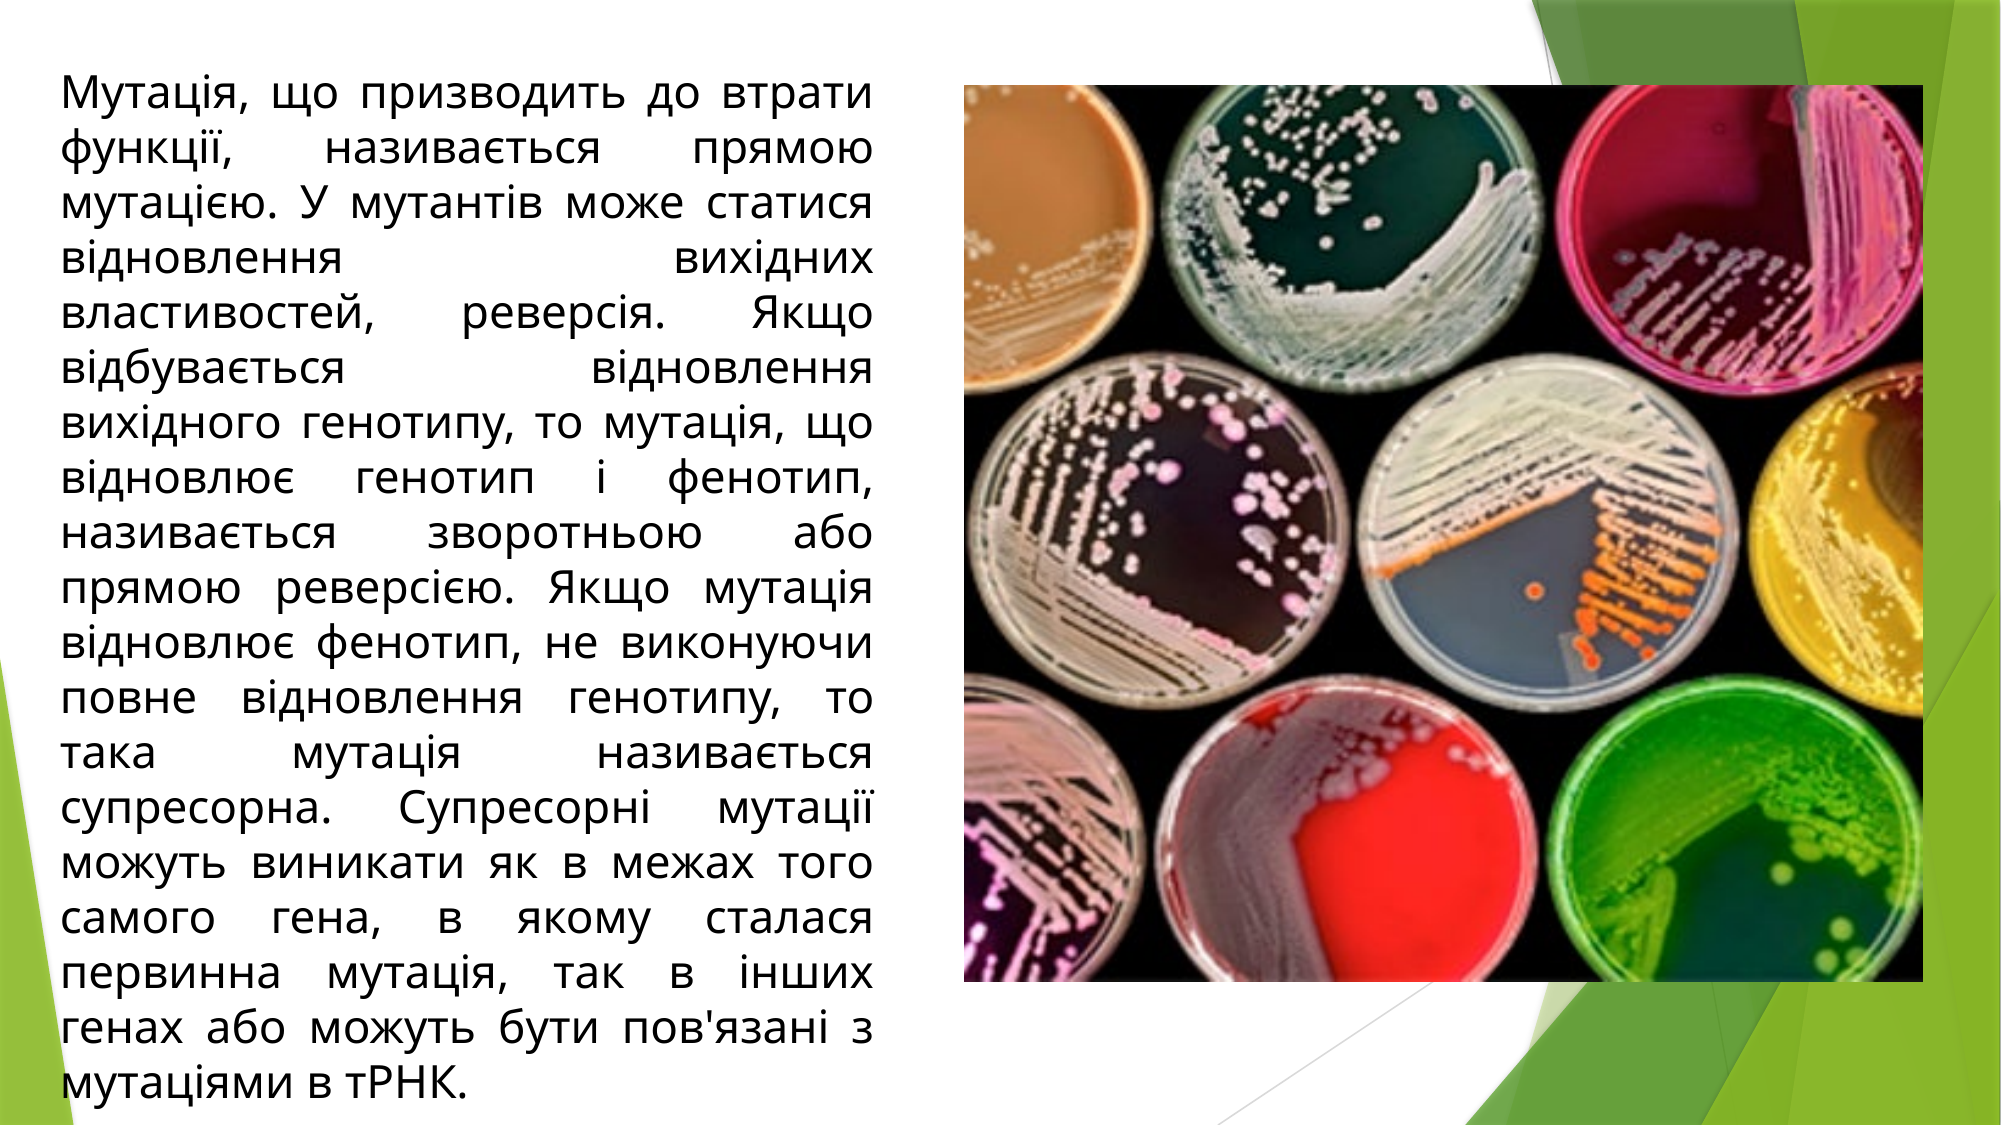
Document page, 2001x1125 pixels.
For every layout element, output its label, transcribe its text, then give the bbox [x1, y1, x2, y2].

text_box Мутація, що призводить до втрати функції, називається прямою мутацією. У мутантів може статися відновлення вихідних властивостей, реверсія. Якщо відбувається відновлення вихідного генотипу, то мутація, що відновлює генотип і фенотип, називається зворотньою або прямою реверсією. Якщо мутація відновлює фенотип, не виконуючи повне відновлення генотипу, то така мутація називається супресорна. Супресорні мутації можуть виникати як в межах того самого гена, в якому сталася первинна мутація, так в інших генах або можуть бути пов'язані з мутаціями в тРНК. [45, 55, 890, 1116]
picture [963, 85, 1923, 982]
